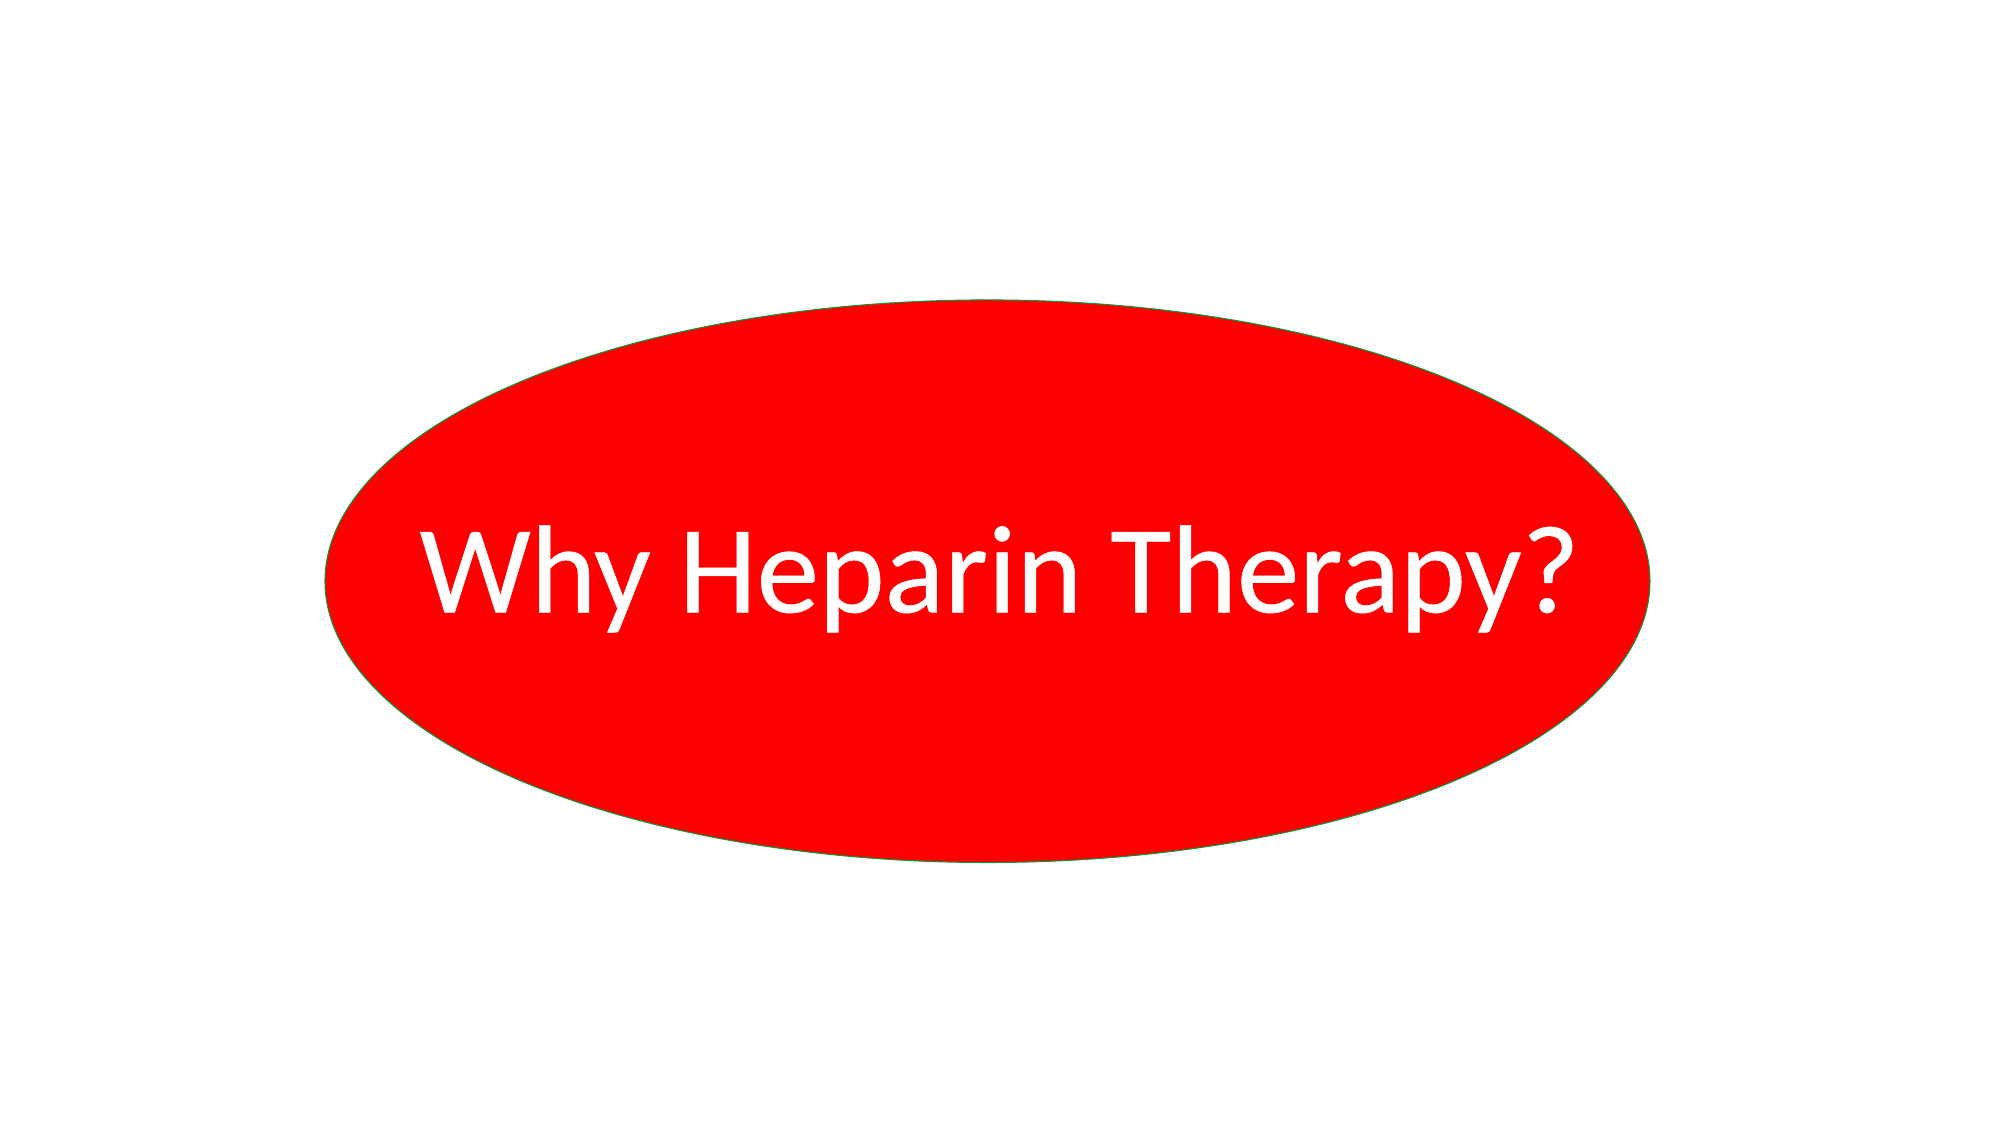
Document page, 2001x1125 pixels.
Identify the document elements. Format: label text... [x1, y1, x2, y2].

text_box Why Heparin Therapy? [381, 479, 1619, 645]
text_box [324, 299, 1651, 863]
